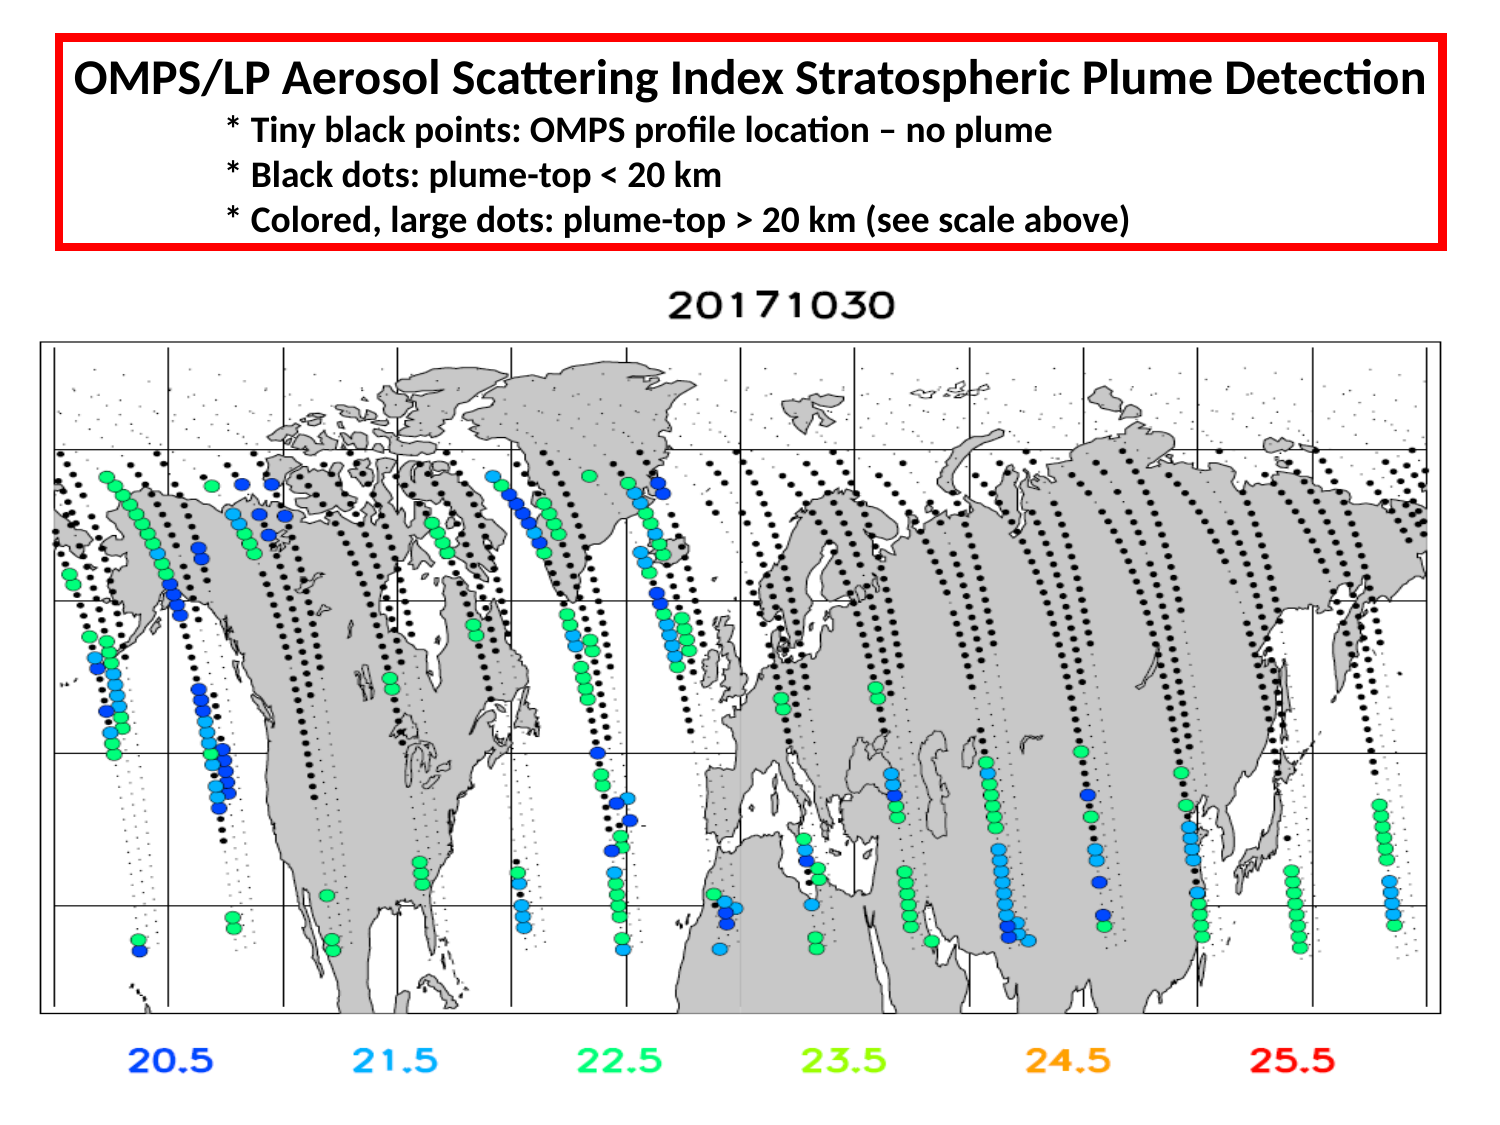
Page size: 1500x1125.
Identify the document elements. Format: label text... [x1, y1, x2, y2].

text_box OMPS/LP Aerosol Scattering Index Stratospheric Plume Detection * Tiny black points: OMPS profile location – no plume * Black dots: plume-top < 20 km * Colored, large dots: plume-top > 20 km (see scale above) [58, 37, 1443, 248]
picture [0, 281, 1500, 1088]
